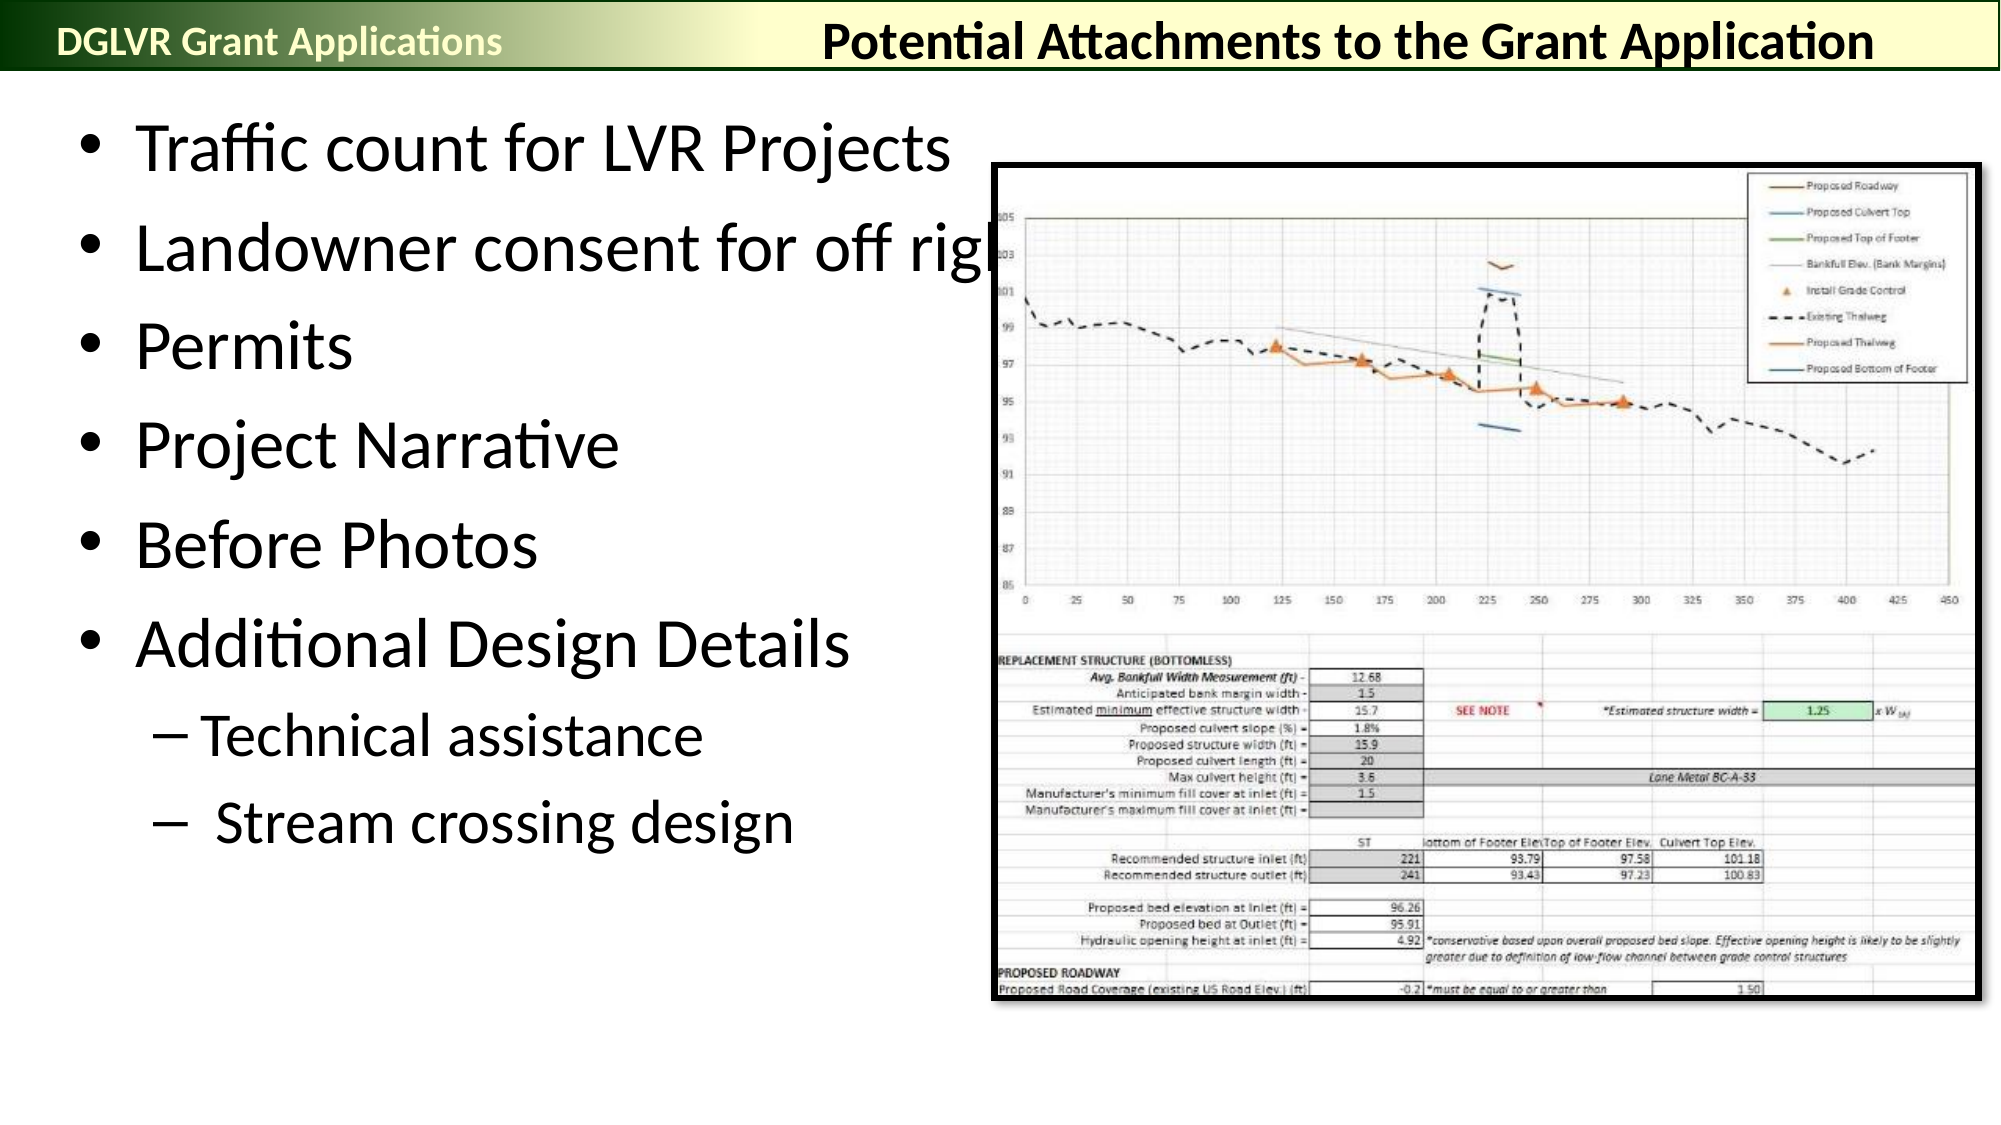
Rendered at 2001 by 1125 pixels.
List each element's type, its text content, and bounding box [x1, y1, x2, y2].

picture [997, 168, 1976, 996]
text_box Potential Attachments to the Grant Application [699, 0, 2000, 75]
list Traffic count for LVR Projects Landowner consent for off right-of-way work Permits Project Narrative Before Photos Additional Design Details Technical assistance Stream crossing design [63, 93, 1932, 1113]
text_box DGLVR Grant Applications [41, 1, 579, 77]
